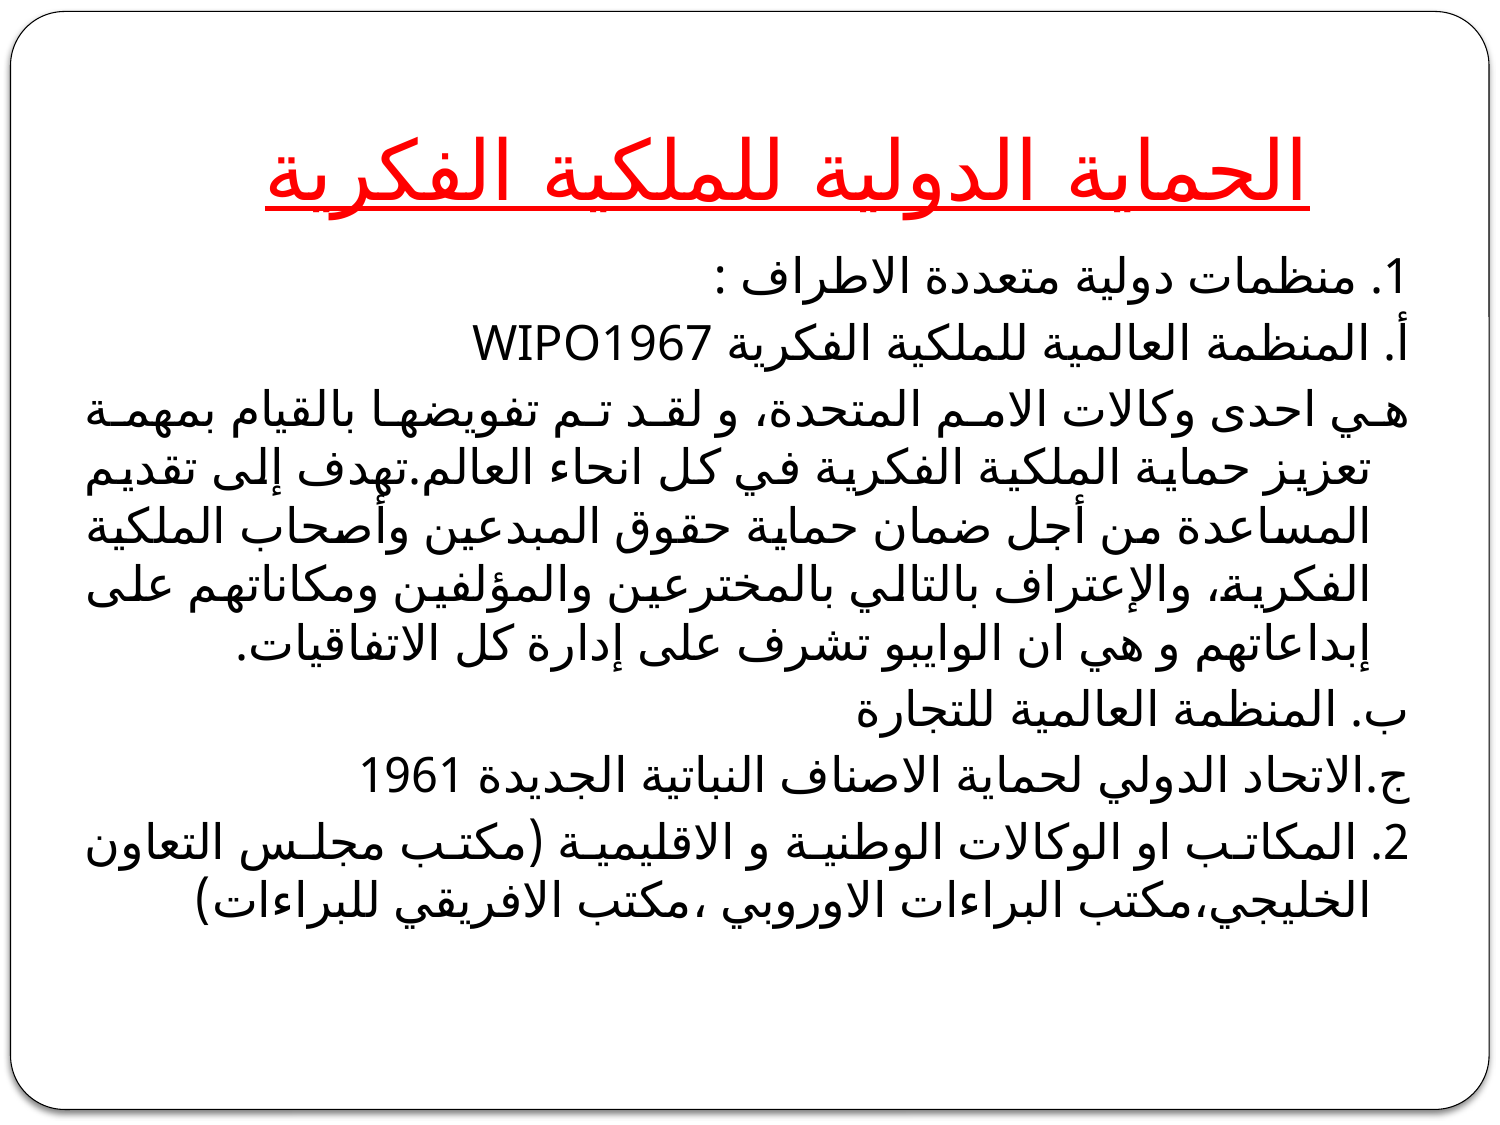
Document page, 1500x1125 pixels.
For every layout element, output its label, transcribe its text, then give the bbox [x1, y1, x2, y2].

list 1. منظمات دولية متعددة الاطراف : أ. المنظمة العالمية للملكية الفكرية WIPO1967 هي احدى وكالات الامم المتحدة، و لقد تم تفويضها بالقيام بمهمة تعزيز حماية الملكية الفكرية في كل انحاء العالم.تهدف إلى تقديم المساعدة من أجل ضمان حماية حقوق المبدعين وأصحاب الملكية الفكرية، والإعتراف بالتالي بالمخترعين والمؤلفين ومكاناتهم على إبداعاتهم و هي ان الوايبو تشرف على إدارة كل الاتفاقيات. ب. المنظمة العالمية للتجارة ج.الاتحاد الدولي لحماية الاصناف النباتية الجديدة 1961 2. المكاتب او الوكالات الوطنية و الاقليمية (مكتب مجلس التعاون الخليجي،مكتب البراءات الاوروبي ،مكتب الافريقي للبراءات) [70, 237, 1425, 988]
title الحماية الدولية للملكية الفكرية [150, 45, 1425, 233]
